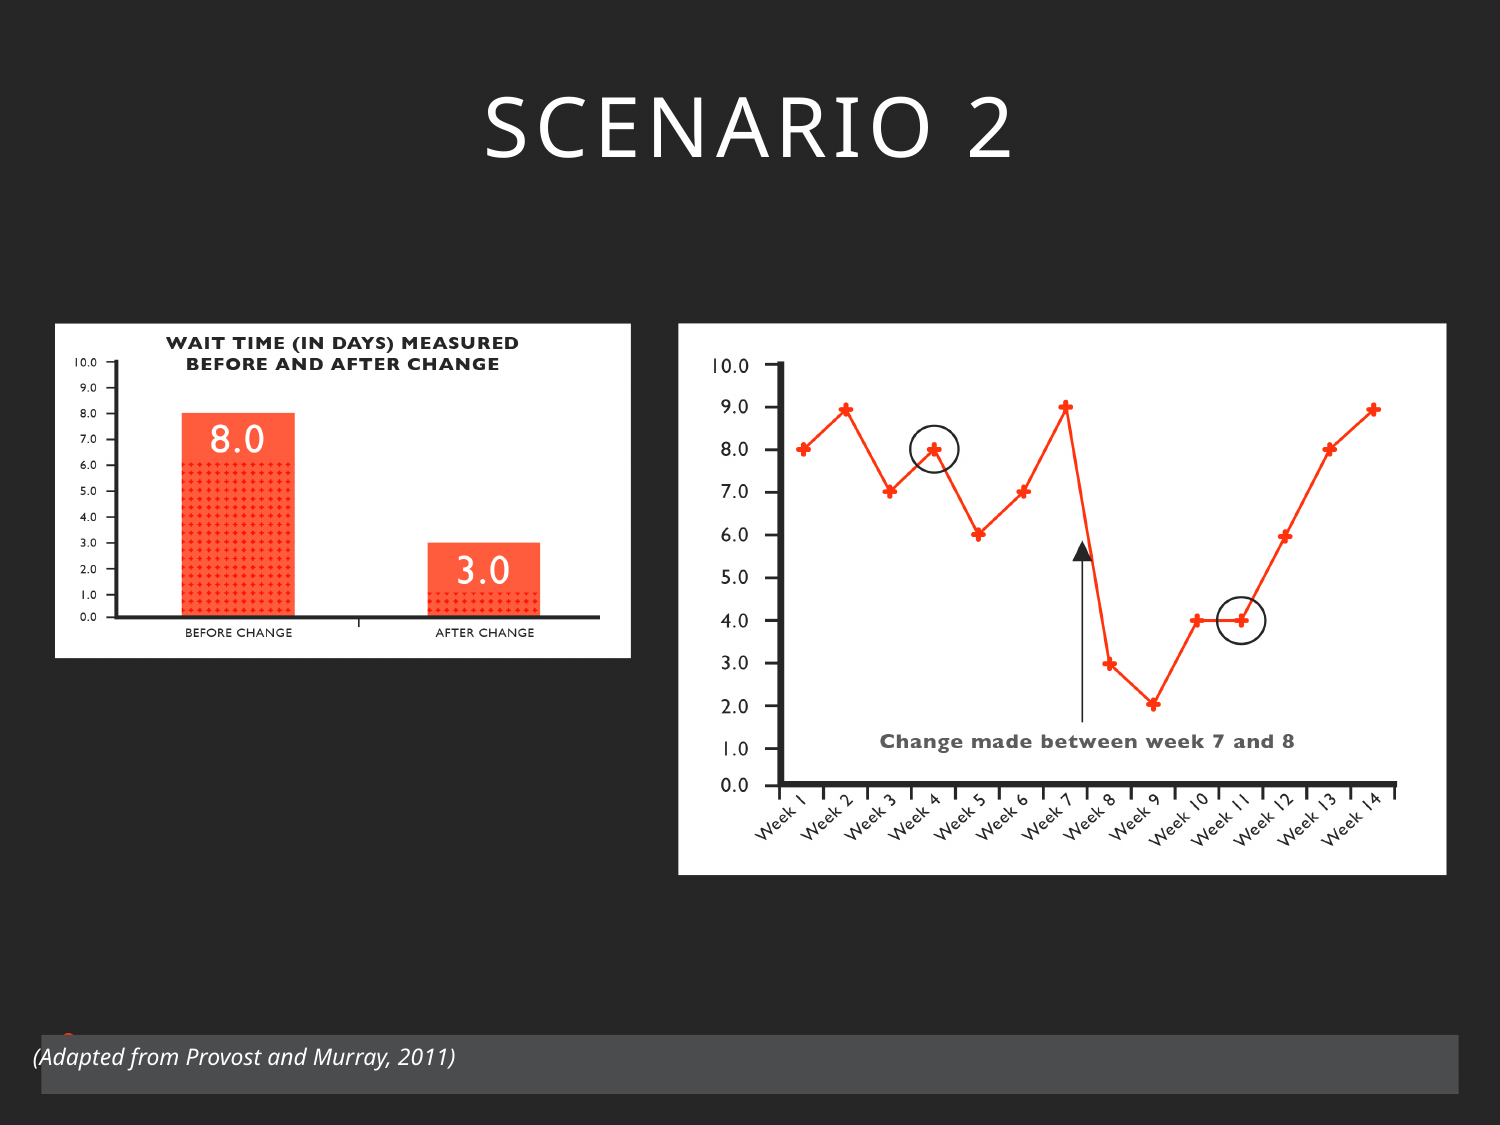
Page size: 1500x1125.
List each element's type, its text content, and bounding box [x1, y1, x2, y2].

picture [0, 0, 1500, 1125]
text_box [39, 1033, 1461, 1096]
title SCENARIO 2 [57, 66, 1441, 254]
text_box (Adapted from Provost and Murray, 2011) [18, 1035, 477, 1078]
